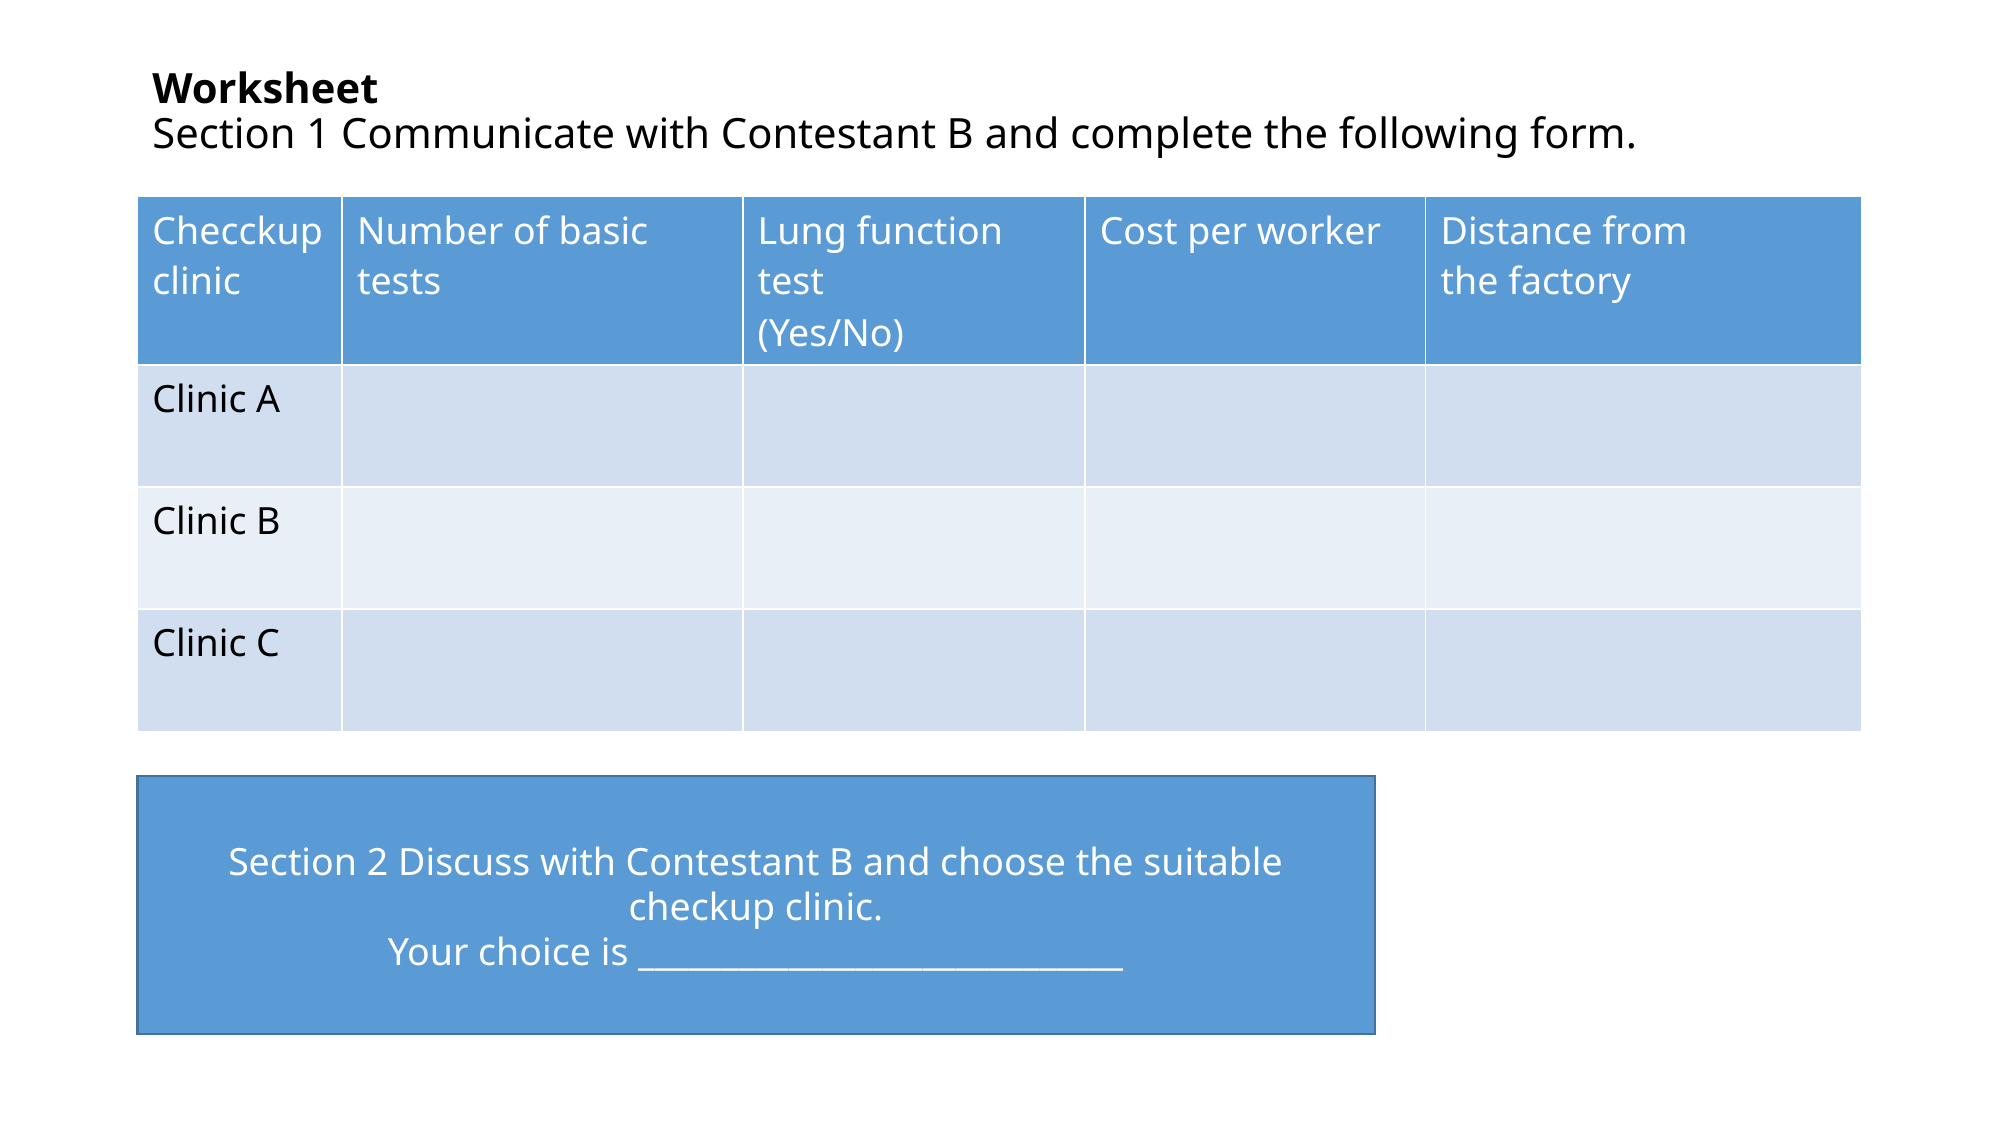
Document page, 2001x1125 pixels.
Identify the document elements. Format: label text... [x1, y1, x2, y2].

table_cell Clinic C [138, 610, 341, 731]
table_cell [744, 488, 1084, 608]
table_header Cost per worker [1086, 197, 1425, 364]
table_cell [1086, 610, 1425, 731]
table_header Lung function test (Yes/No) [744, 197, 1084, 364]
table_cell [1426, 366, 1861, 486]
table_cell [1086, 366, 1425, 486]
table_cell [744, 610, 1084, 731]
table_header Checckup clinic [138, 197, 341, 364]
table_cell Clinic A [138, 366, 341, 486]
table_cell [343, 488, 742, 608]
text_box Section 2 Discuss with Contestant B and choose the suitable checkup clinic. Your choice is _____________________________ [136, 775, 1376, 1035]
table_cell [1426, 610, 1861, 731]
table_cell [1426, 488, 1861, 608]
table_cell [1086, 488, 1425, 608]
table_cell [343, 610, 742, 731]
table_cell Clinic B [138, 488, 341, 608]
table_header Distance from the factory [1426, 197, 1861, 364]
table_cell [343, 366, 742, 486]
title Worksheet Section 1 Communicate with Contestant B and complete the following form. [137, 59, 1863, 166]
table_header Number of basic tests [343, 197, 742, 364]
table_cell [744, 366, 1084, 486]
